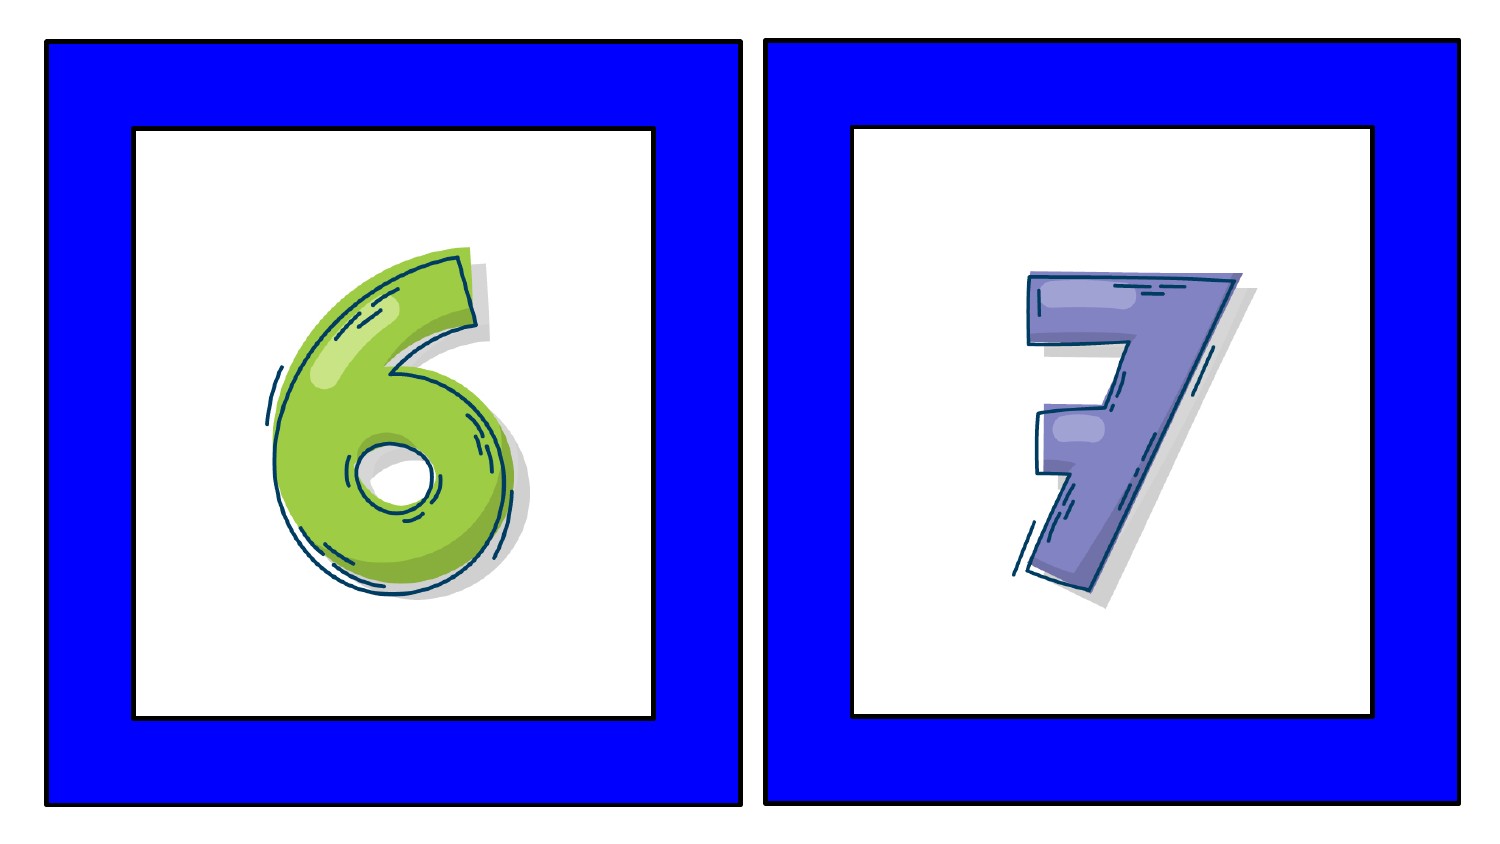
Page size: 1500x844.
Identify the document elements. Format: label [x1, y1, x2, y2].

picture [247, 235, 541, 609]
picture [978, 248, 1259, 612]
text_box [765, 40, 1460, 804]
text_box [46, 41, 741, 806]
